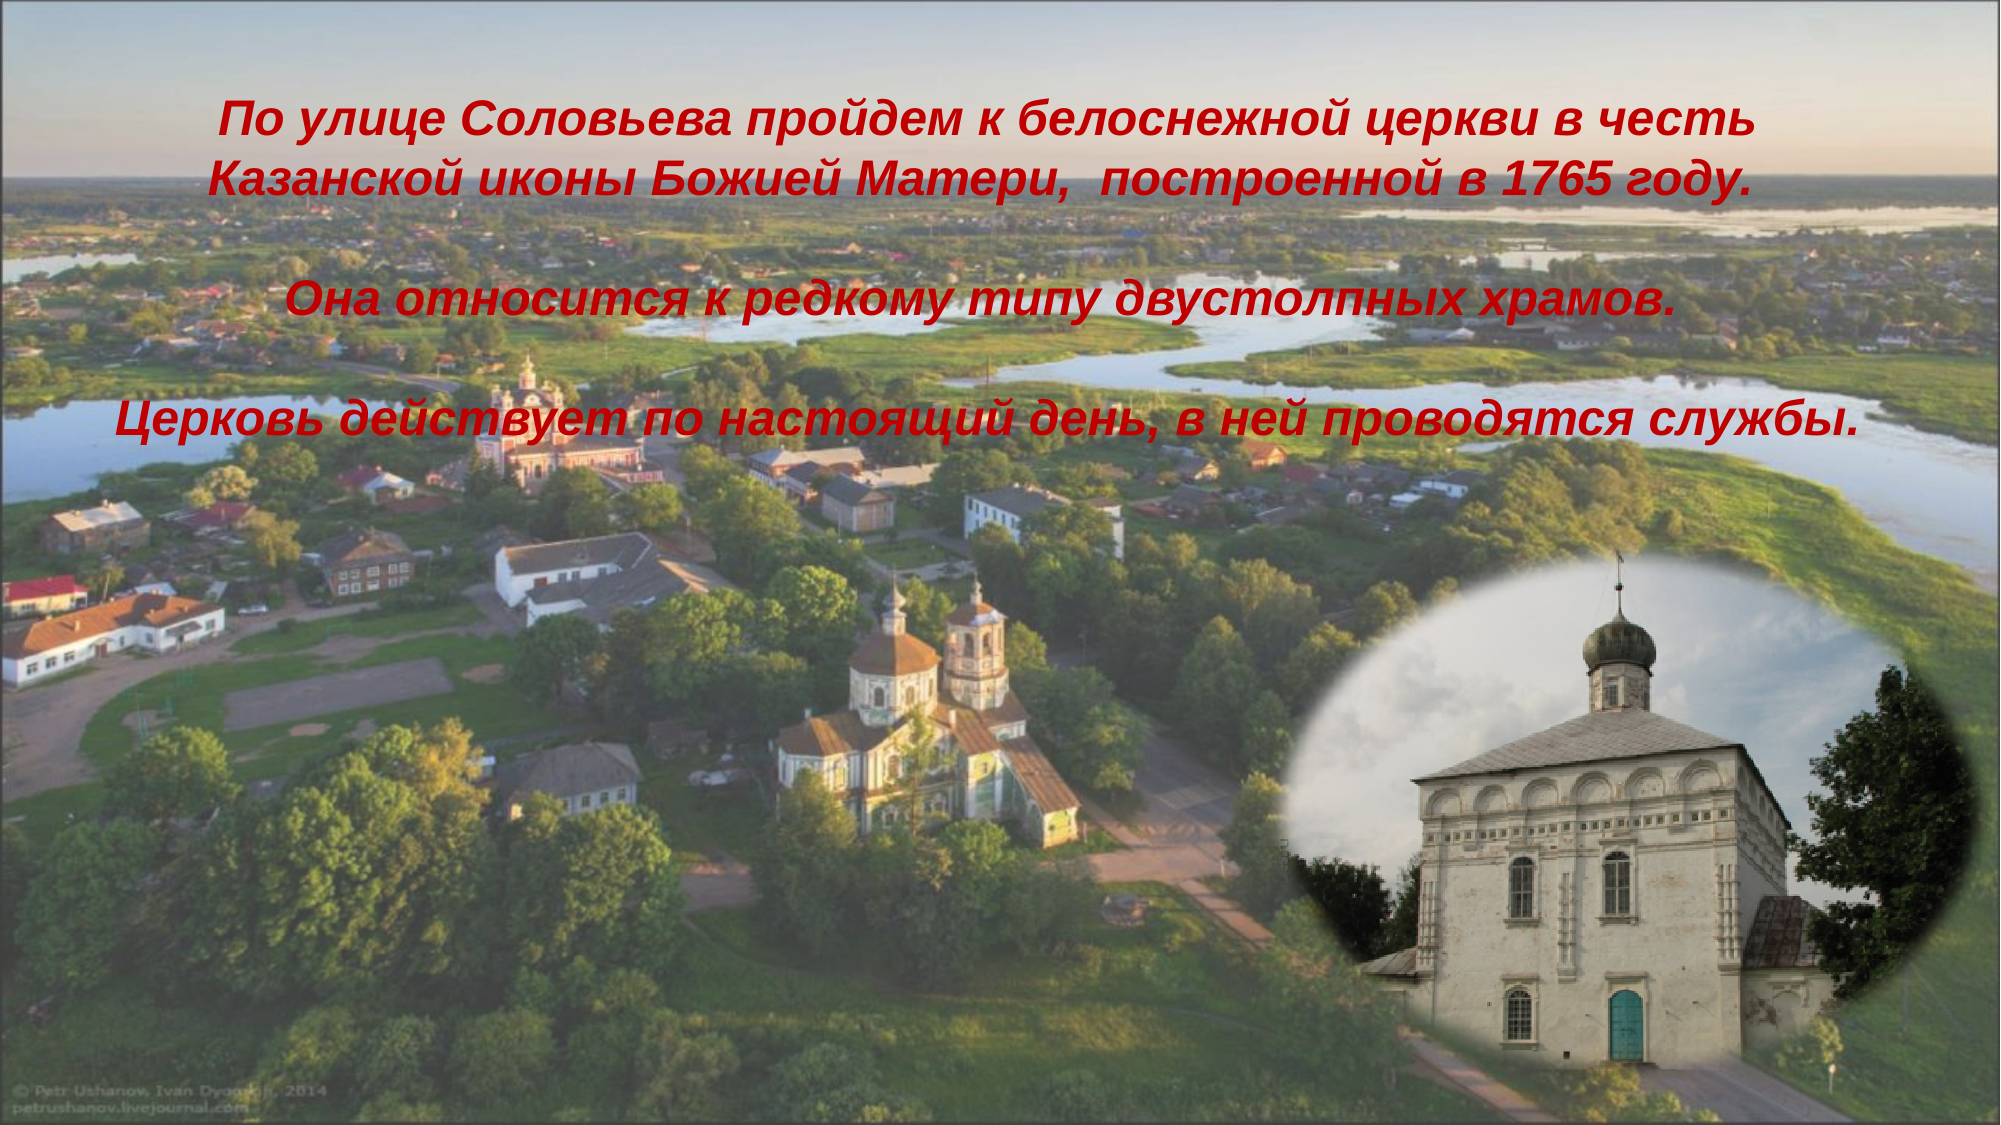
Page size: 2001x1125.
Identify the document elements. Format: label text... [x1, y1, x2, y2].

picture [1262, 537, 1998, 1087]
text_box По улице Соловьева пройдем к белоснежной церкви в честь Казанской иконы Божией Матери, построенной в 1765 году. Она относится к редкому типу двустолпных храмов. Церковь действует по настоящий день, в ней проводятся службы. [90, 78, 1886, 453]
